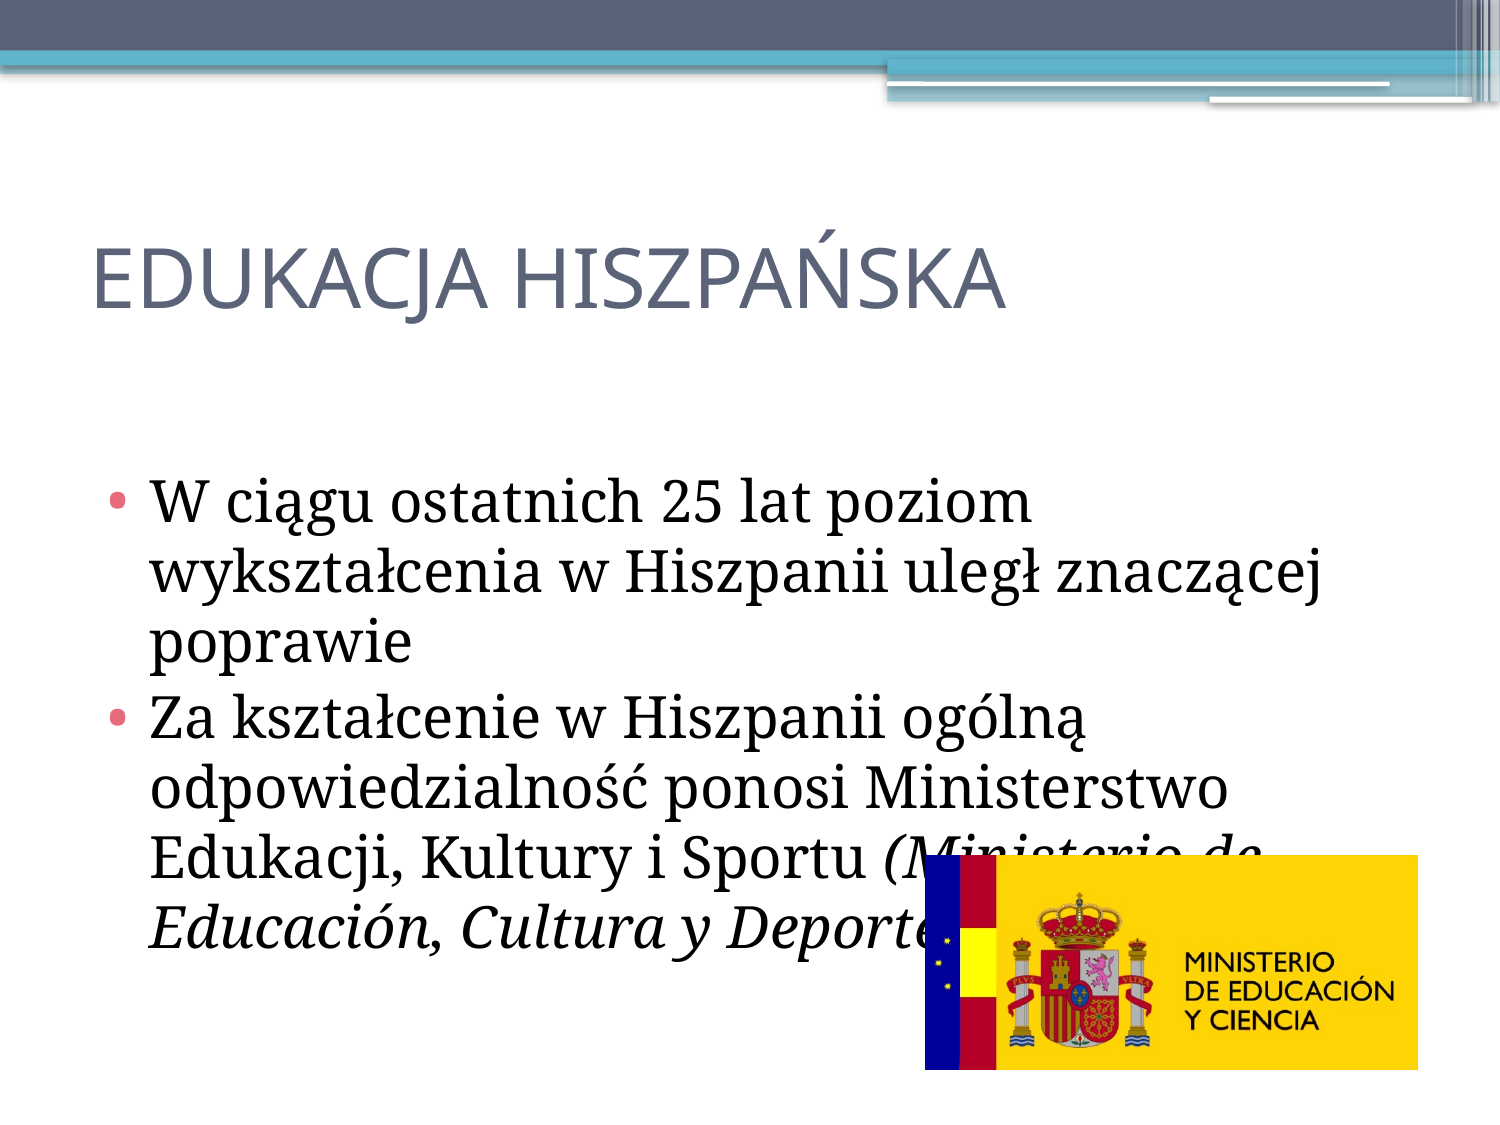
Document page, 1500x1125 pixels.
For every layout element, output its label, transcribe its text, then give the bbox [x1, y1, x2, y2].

picture [925, 855, 1419, 1070]
title EDUKACJA HISZPAŃSKA [75, 187, 1425, 363]
list W ciągu ostatnich 25 lat poziom wykształcenia w Hiszpanii uległ znaczącej poprawie Za kształcenie w Hiszpanii ogólną odpowiedzialność ponosi Ministerstwo Edukacji, Kultury i Sportu (Ministerio de Educación, Cultura y Deporte-MECD) [75, 457, 1425, 1079]
